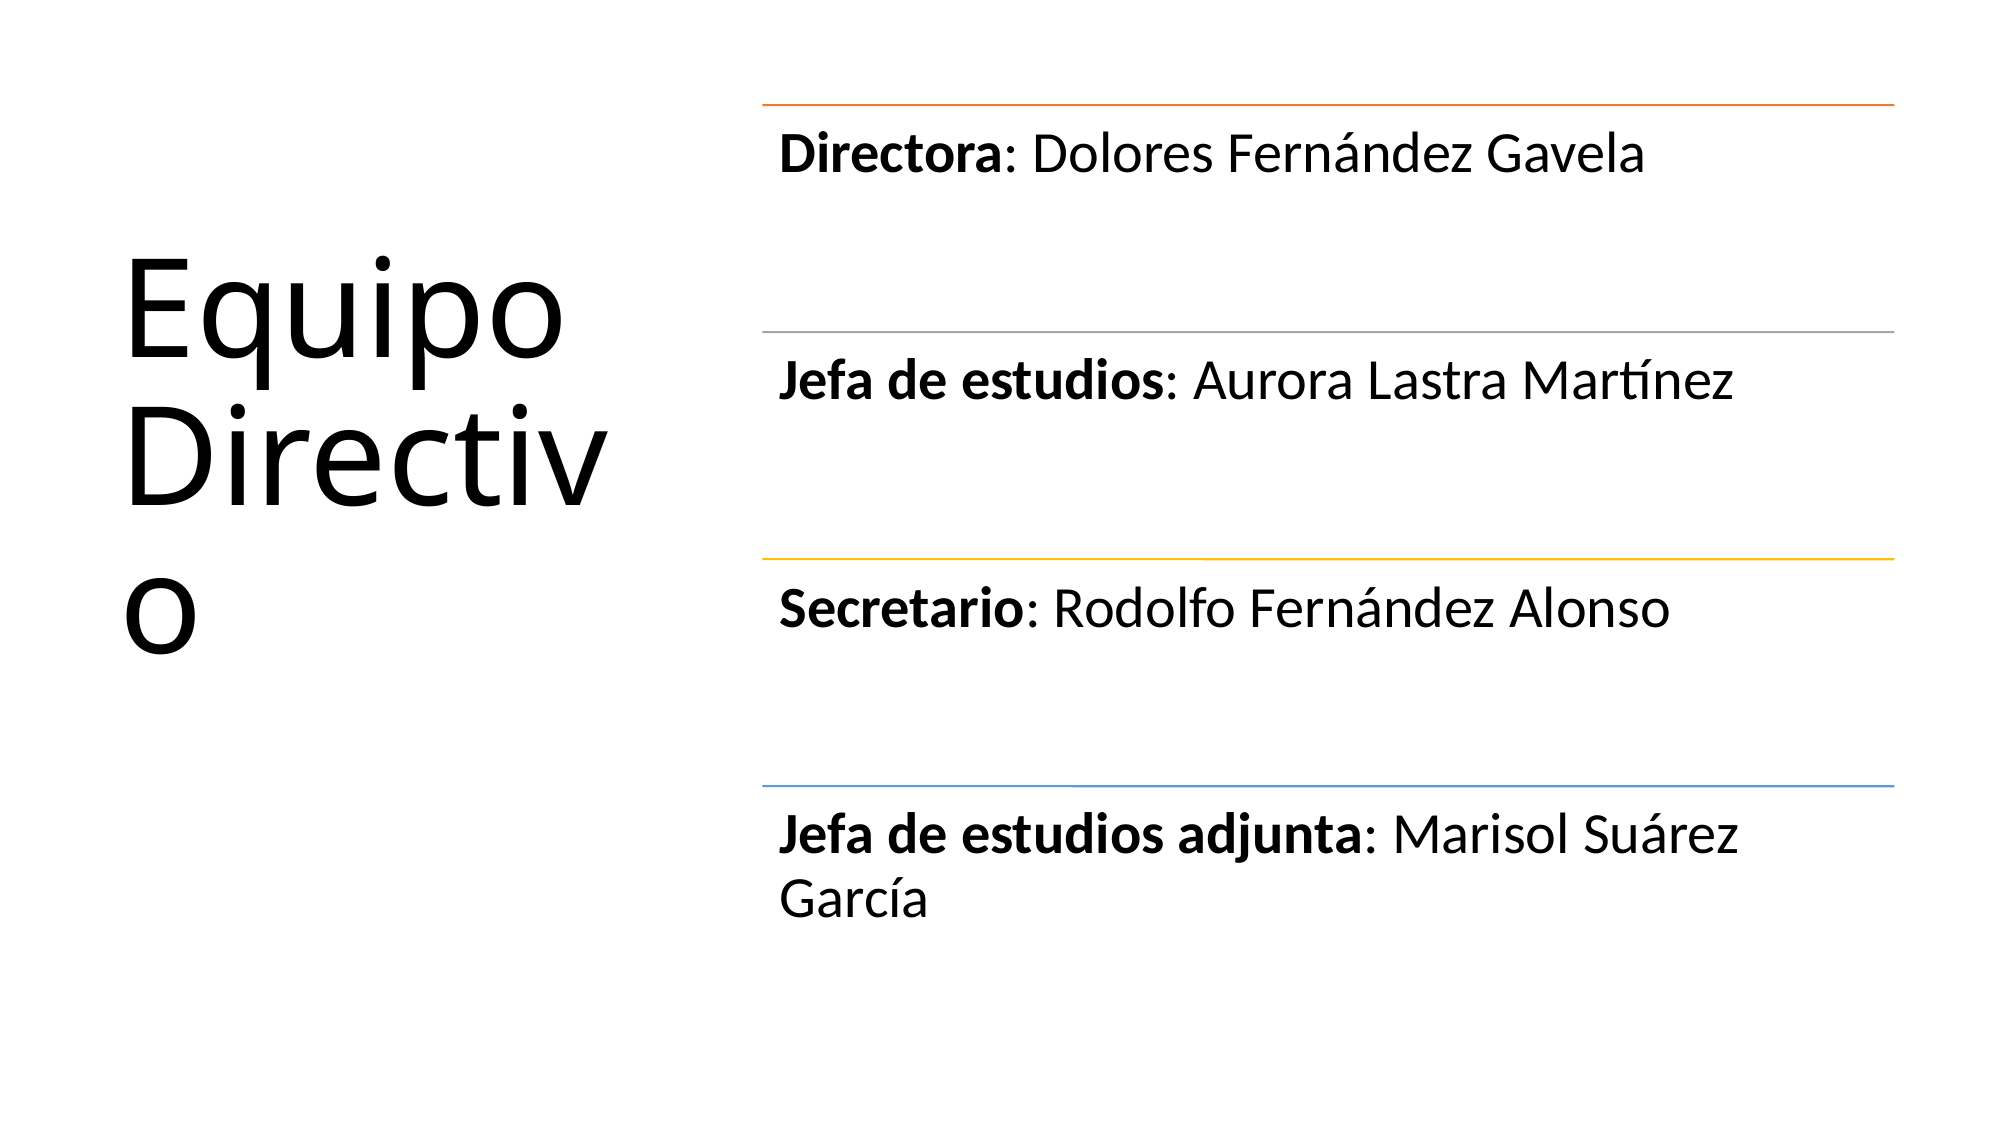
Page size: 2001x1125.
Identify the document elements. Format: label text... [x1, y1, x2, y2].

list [762, 105, 1895, 1014]
title Equipo Directivo [104, 104, 691, 692]
